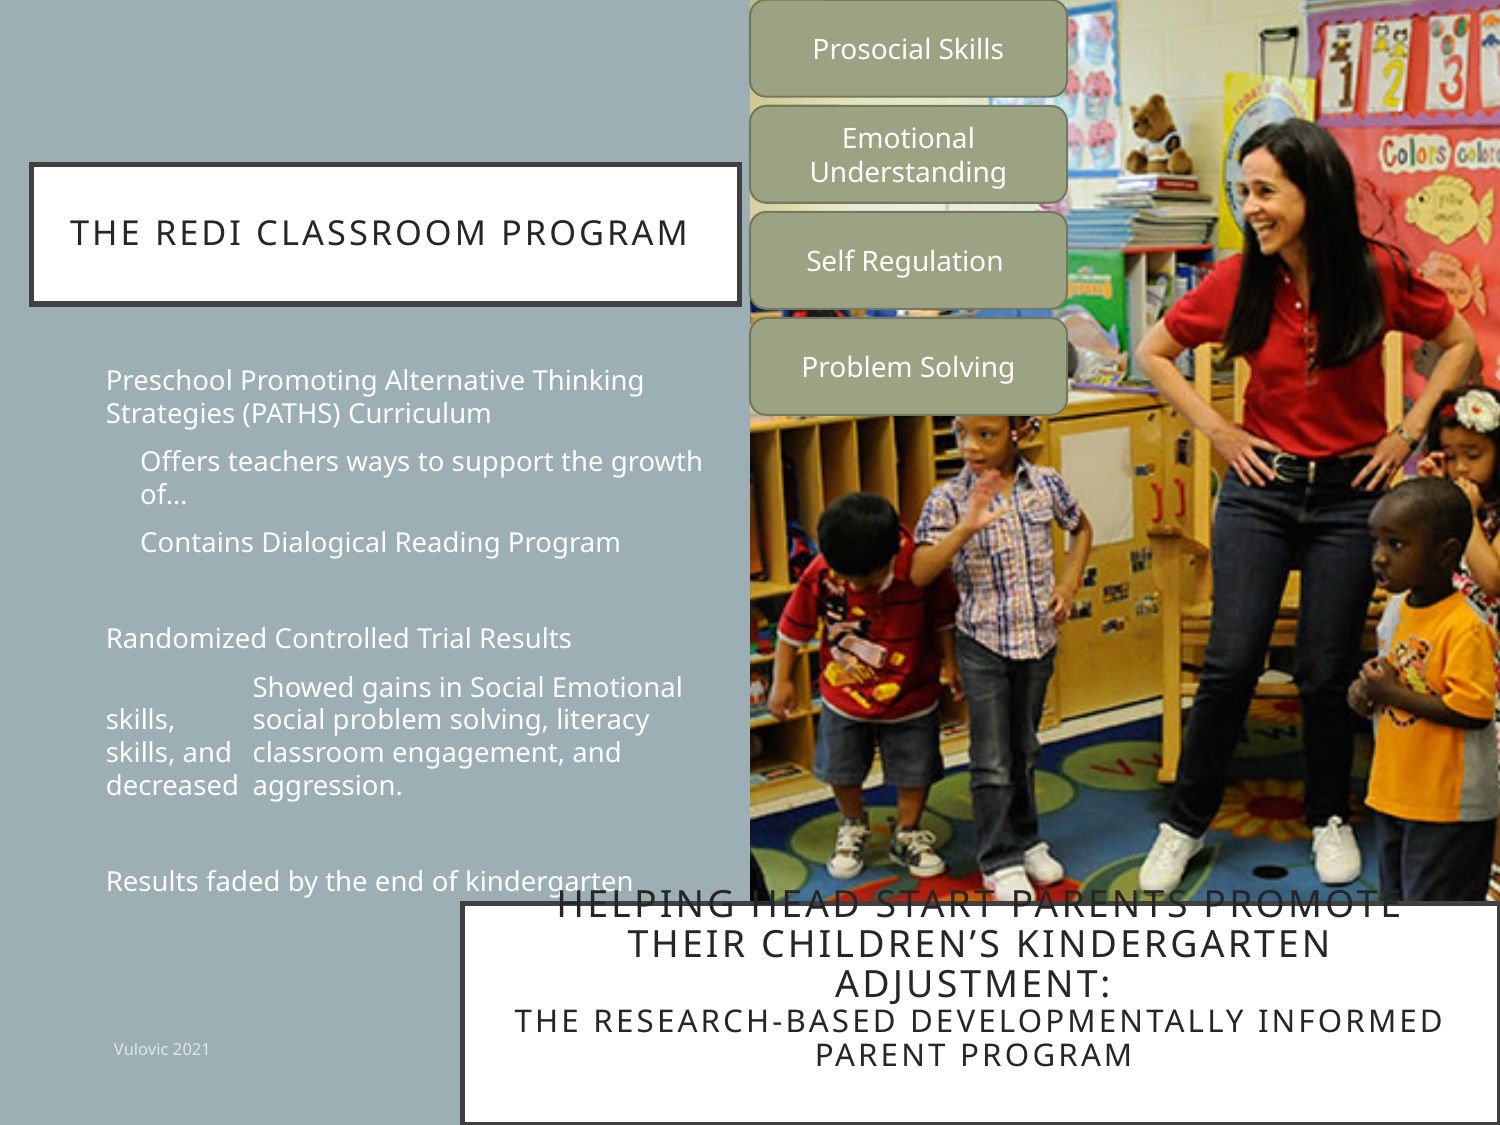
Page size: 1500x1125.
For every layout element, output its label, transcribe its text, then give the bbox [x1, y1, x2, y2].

title The REDI CLASSROOM PROGRAM [29, 162, 742, 307]
picture [749, 0, 1500, 1125]
list Preschool Promoting Alternative Thinking Strategies (PATHS) Curriculum Offers teachers ways to support the growth of… Contains Dialogical Reading Program Randomized Controlled Trial Results Showed gains in Social Emotional skills, social problem solving, literacy skills, and classroom engagement, and decreased aggression. Results faded by the end of kindergarten [89, 355, 720, 908]
footer Vulovic 2021 [98, 1023, 462, 1076]
text_box Helping Head Start Parents Promote Their Children’s Kindergarten Adjustment: The Research-Based Developmentally Informed Parent Program Bierman et al. (2015) [462, 903, 749, 1125]
